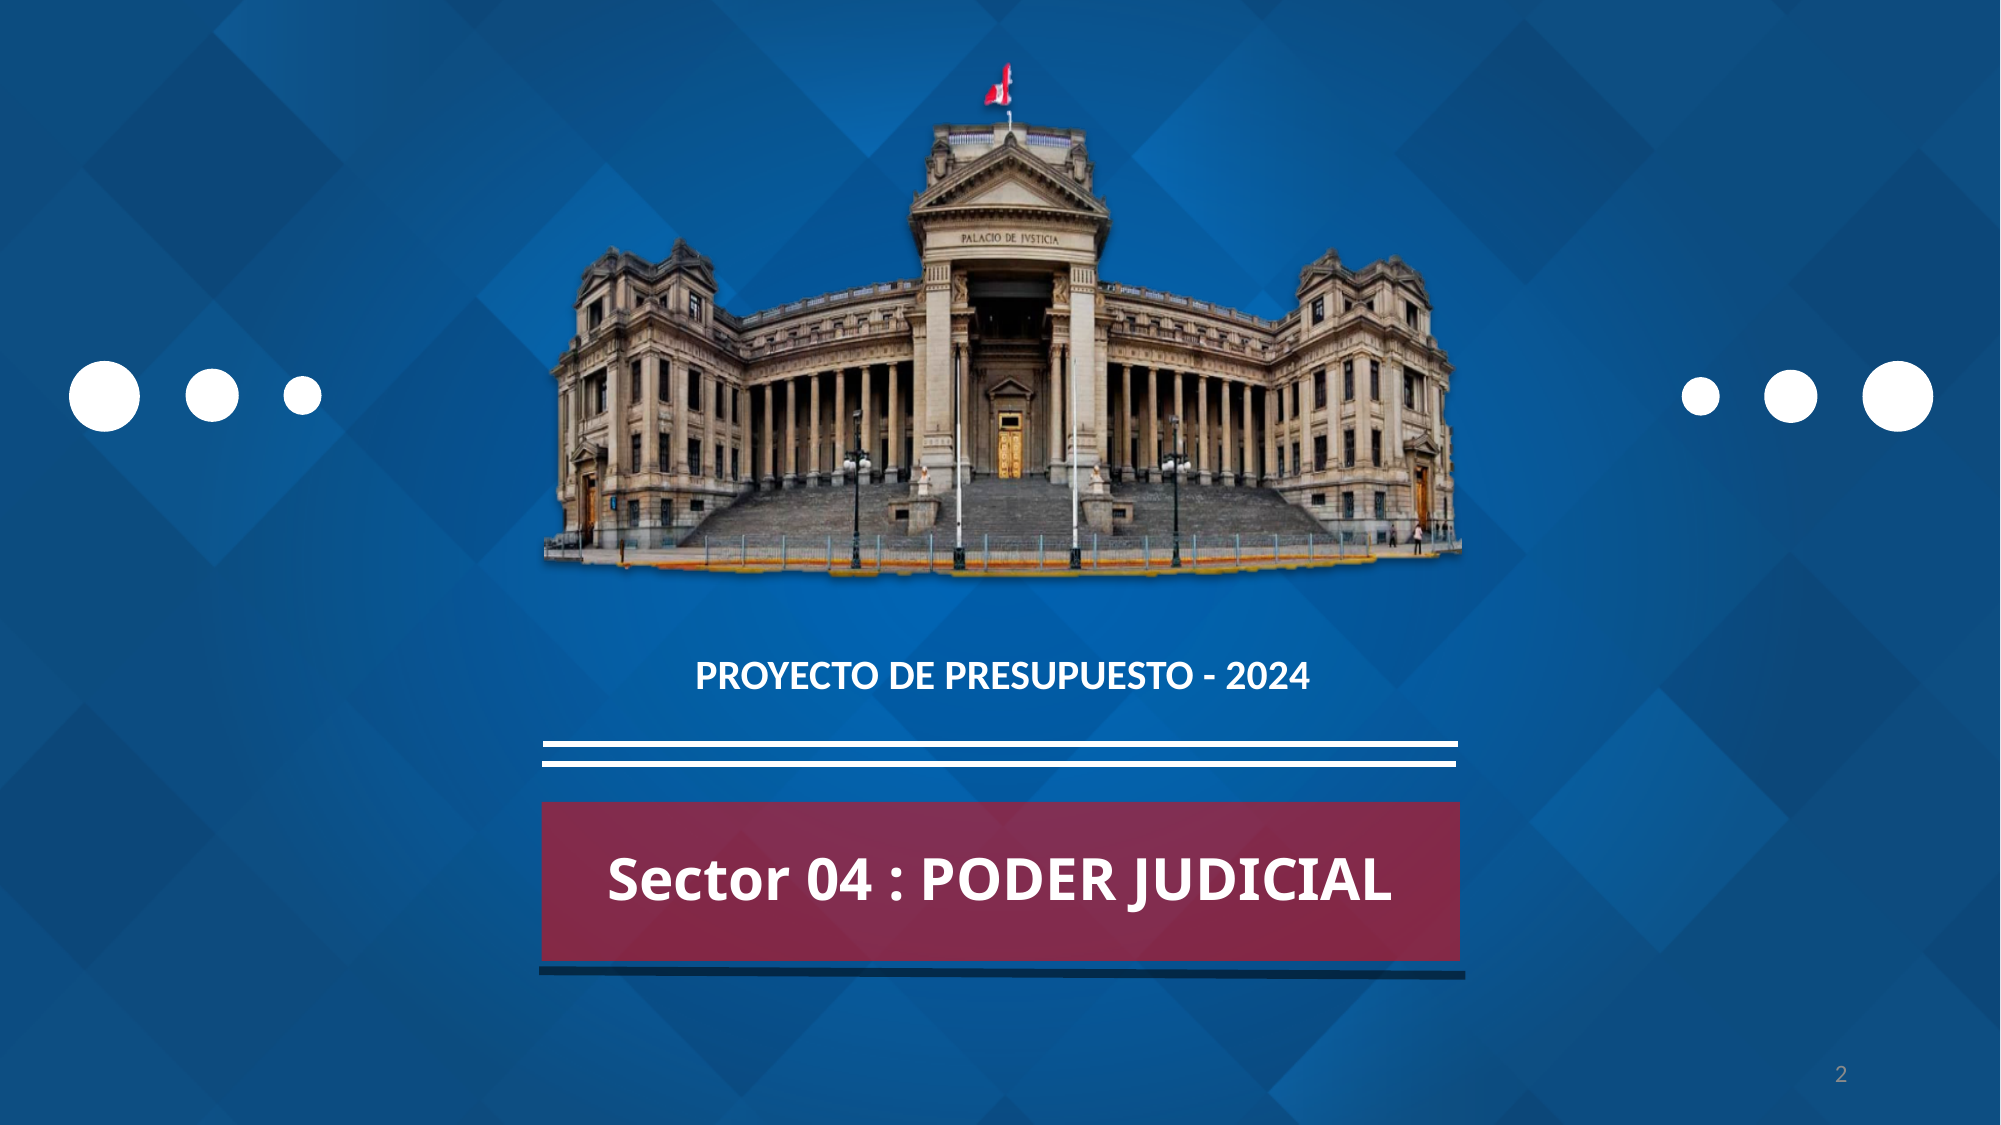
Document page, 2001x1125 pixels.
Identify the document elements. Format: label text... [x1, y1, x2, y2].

subtitle Sector 04 : PODER JUDICIAL [541, 801, 1460, 961]
picture [0, 0, 2001, 1125]
text_box PROYECTO DE PRESUPUESTO - 2024 [680, 651, 1326, 706]
slide_number 2 [1412, 1042, 1863, 1103]
